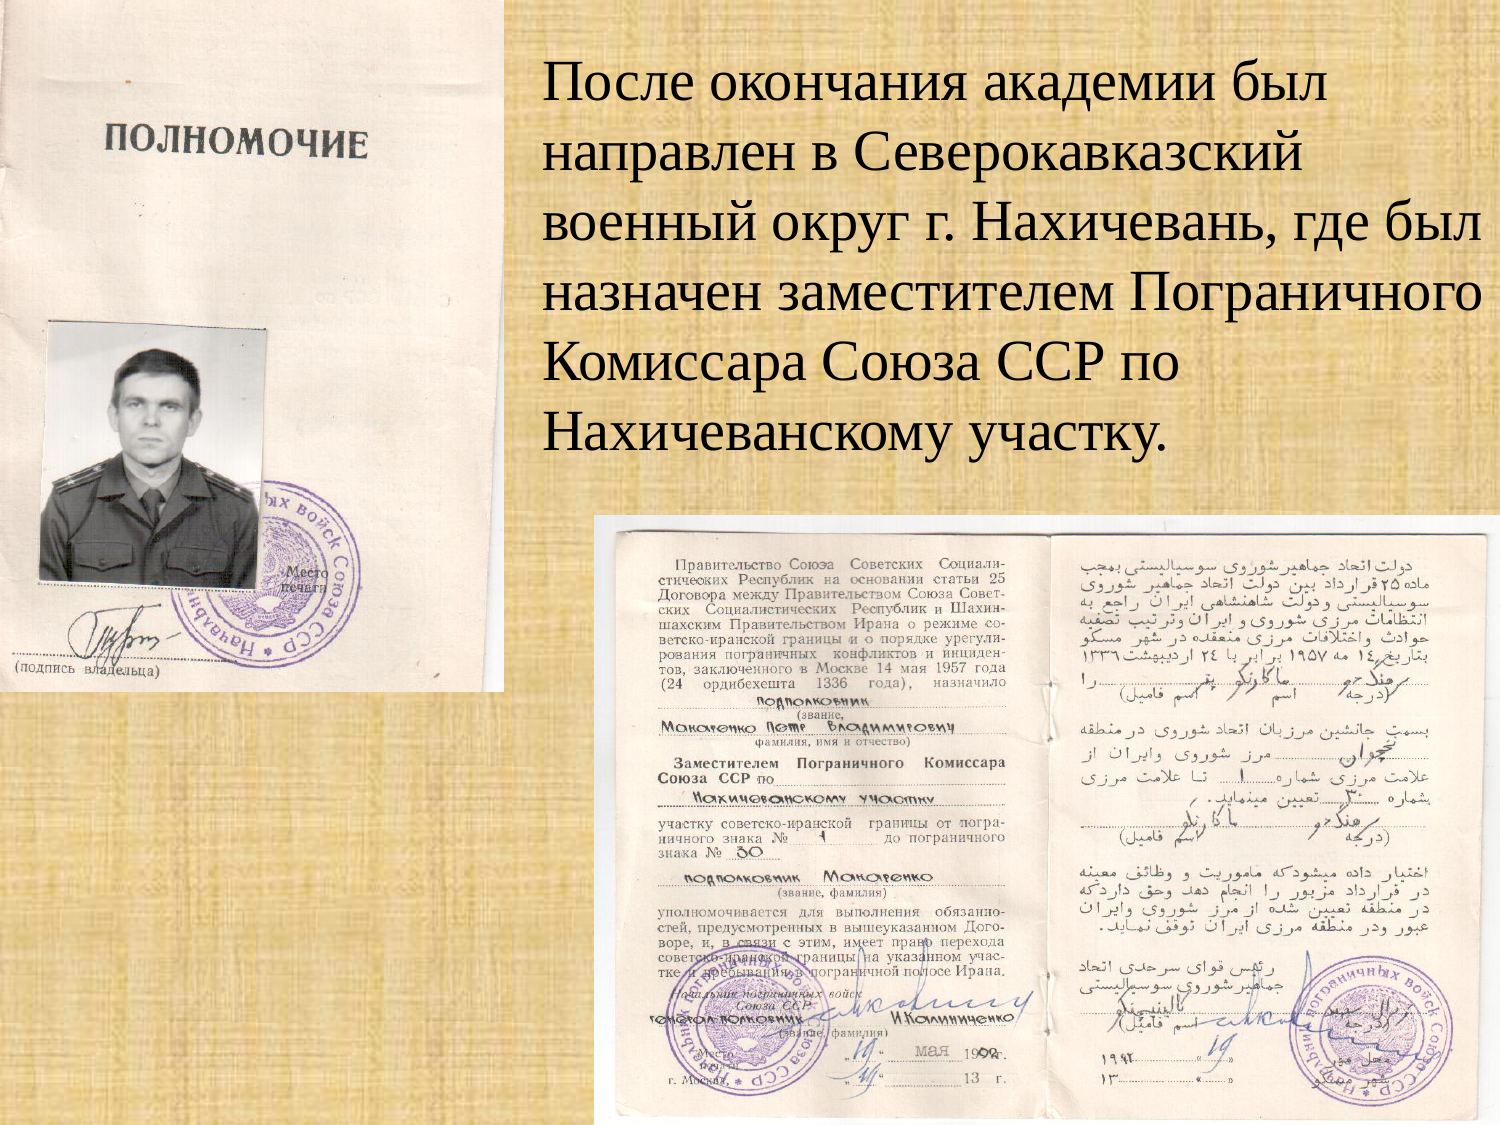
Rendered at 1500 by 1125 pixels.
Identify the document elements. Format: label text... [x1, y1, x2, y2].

picture [0, 0, 1500, 1125]
text_box После окончания академии был направлен в Северокавказский военный округ г. Нахичевань, где был назначен заместителем Пограничного Комиссара Союза ССР по Нахичеванскому участку. [527, 35, 1500, 470]
